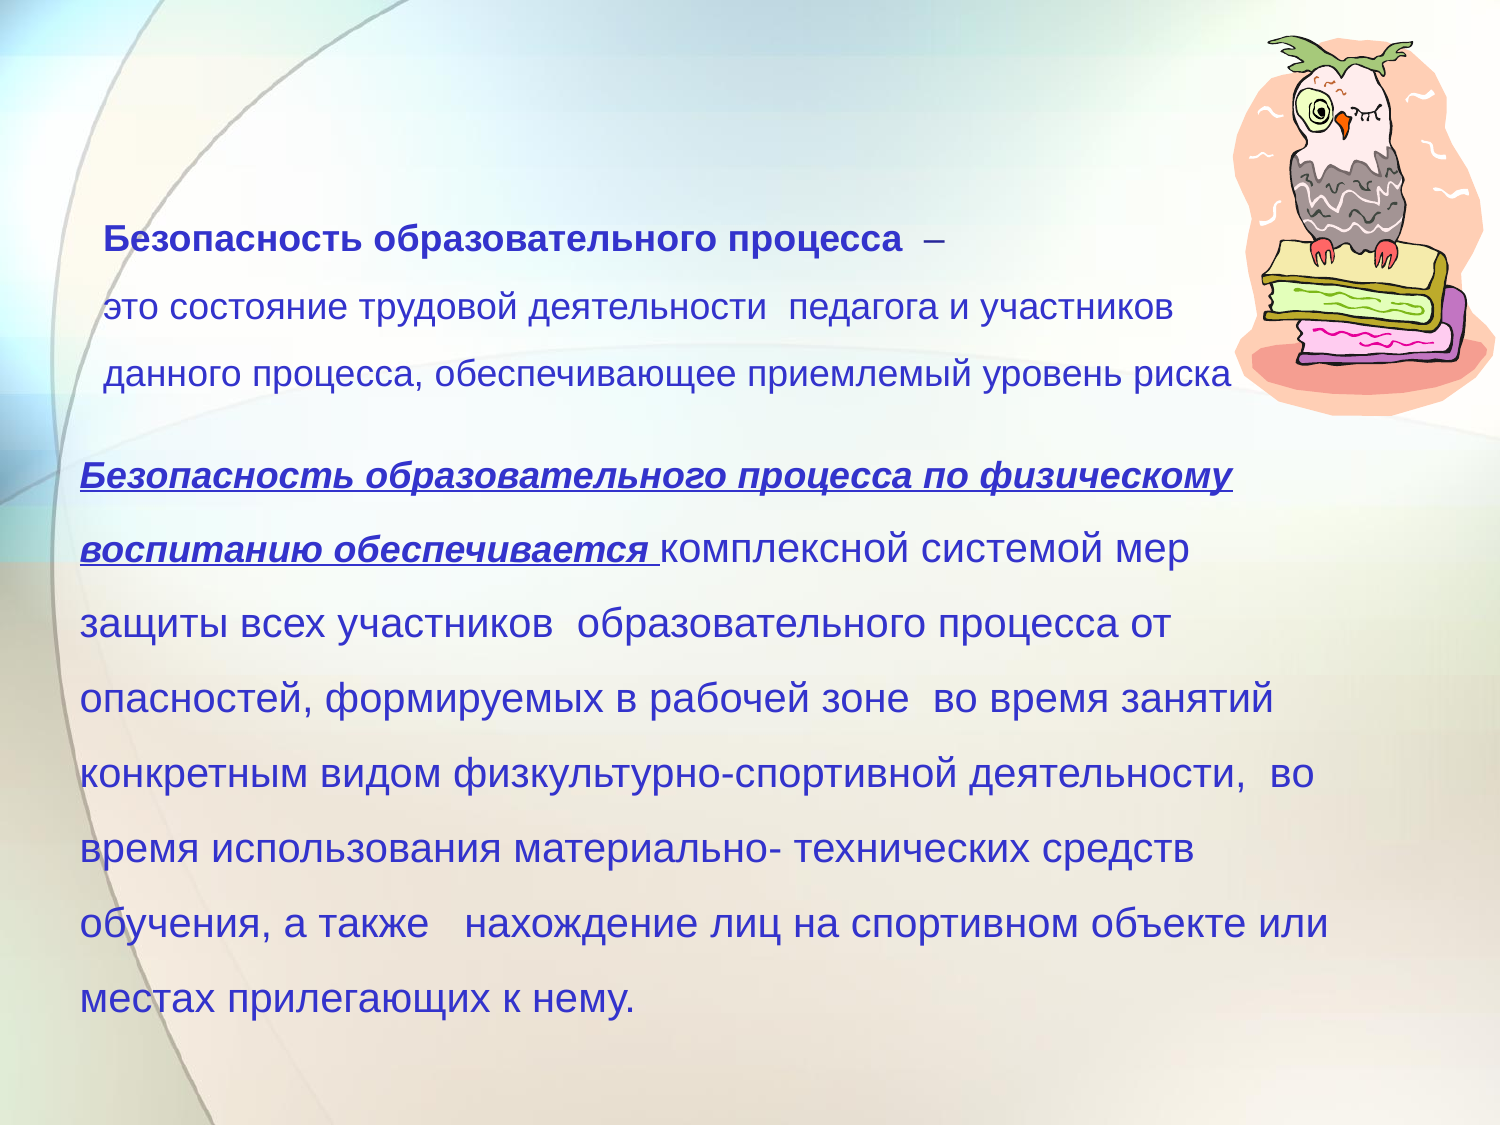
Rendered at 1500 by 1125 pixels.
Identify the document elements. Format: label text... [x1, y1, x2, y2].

text_box Безопасность образовательного процесса по физическому воспитанию обеспечивается комплексной системой мер защиты всех участников образовательного процесса от опасностей, формируемых в рабочей зоне во время занятий конкретным видом физкультурно-спортивной деятельности, во время использования материально- технических средств обучения, а также нахождение лиц на спортивном объекте или местах прилегающих к нему. [64, 420, 1353, 1028]
text_box Безопасность образовательного процесса – это состояние трудовой деятельности педагога и участников данного процесса, обеспечивающее приемлемый уровень риска [88, 184, 1228, 420]
picture [0, 0, 1500, 1125]
